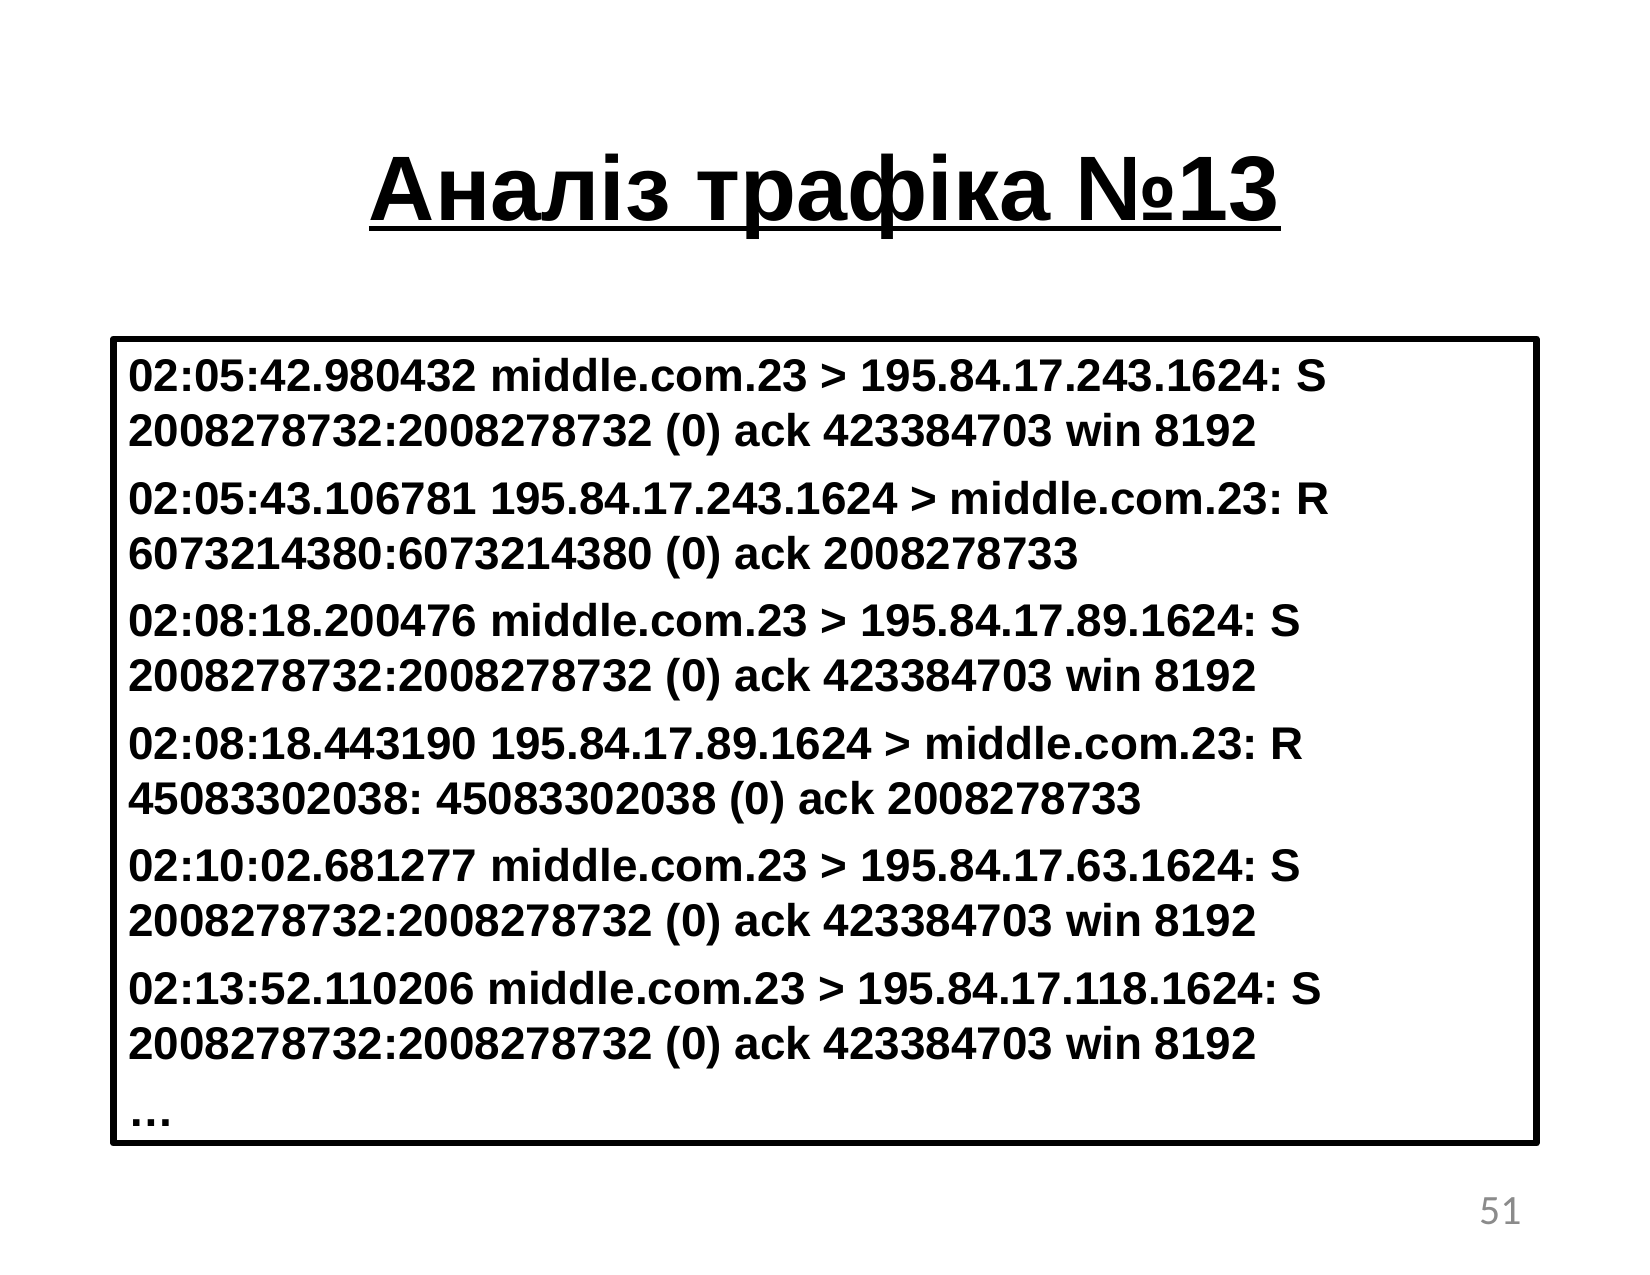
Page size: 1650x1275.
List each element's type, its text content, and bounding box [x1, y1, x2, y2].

title Аналіз трафіка №13 [113, 67, 1537, 315]
text_box 02:05:42.980432 middle.com.23 > 195.84.17.243.1624: S 2008278732:2008278732 (0) ack 423384703 win 8192 02:05:43.106781 195.84.17.243.1624 > middle.com.23: R 6073214380:6073214380 (0) ack 2008278733 02:08:18.200476 middle.com.23 > 195.84.17.89.1624: S 2008278732:2008278732 (0) ack 423384703 win 8192 02:08:18.443190 195.84.17.89.1624 > middle.com.23: R 45083302038: 45083302038 (0) ack 2008278733 02:10:02.681277 middle.com.23 > 195.84.17.63.1624: S 2008278732:2008278732 (0) ack 423384703 win 8192 02:13:52.110206 middle.com.23 > 195.84.17.118.1624: S 2008278732:2008278732 (0) ack 423384703 win 8192 … [113, 338, 1537, 1144]
slide_number 51 [1165, 1181, 1537, 1250]
